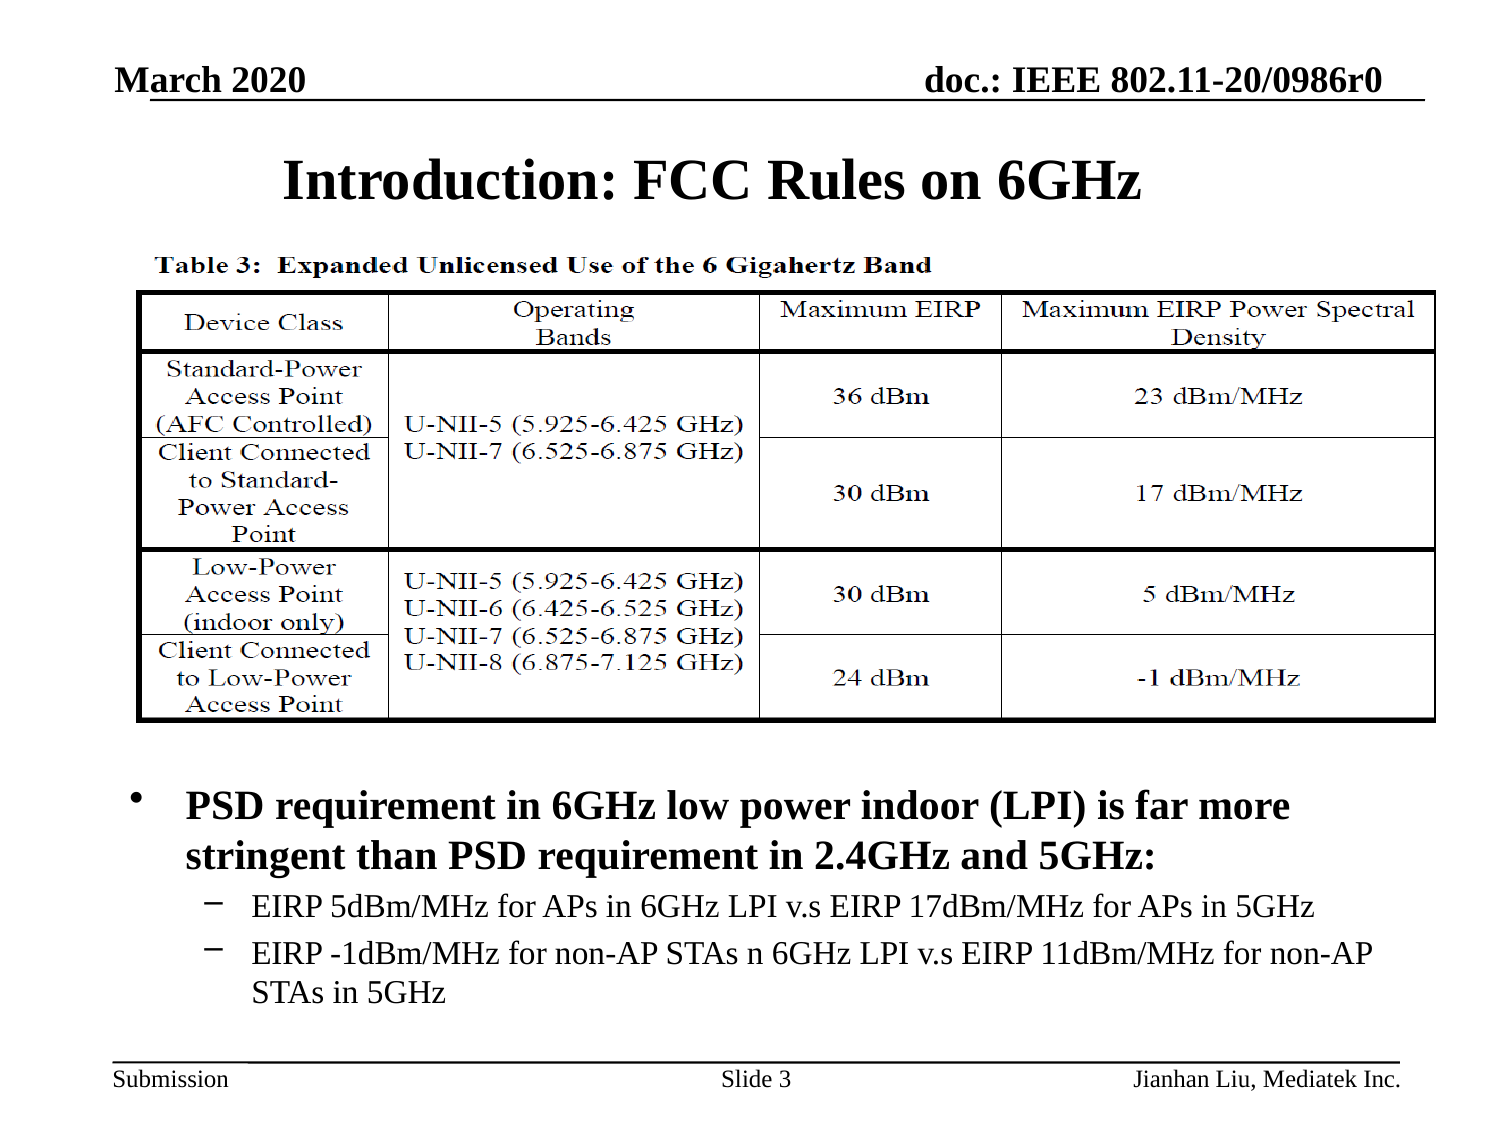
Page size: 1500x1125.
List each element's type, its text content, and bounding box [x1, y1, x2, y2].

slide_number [114, 54, 309, 101]
title Introduction: FCC Rules on 6GHz [141, 132, 1284, 219]
picture [114, 250, 1451, 732]
slide_number Slide 3 [712, 1061, 800, 1093]
footer Jianhan Liu, Mediatek Inc. [1129, 1061, 1402, 1093]
text_box PSD requirement in 6GHz low power indoor (LPI) is far more stringent than PSD requirement in 2.4GHz and 5GHz: EIRP 5dBm/MHz for APs in 6GHz LPI v.s EIRP 17dBm/MHz for APs in 5GHz EIRP -1dBm/MHz for non-AP STAs n 6GHz LPI v.s EIRP 11dBm/MHz for non-AP STAs in 5GHz [114, 769, 1424, 1028]
